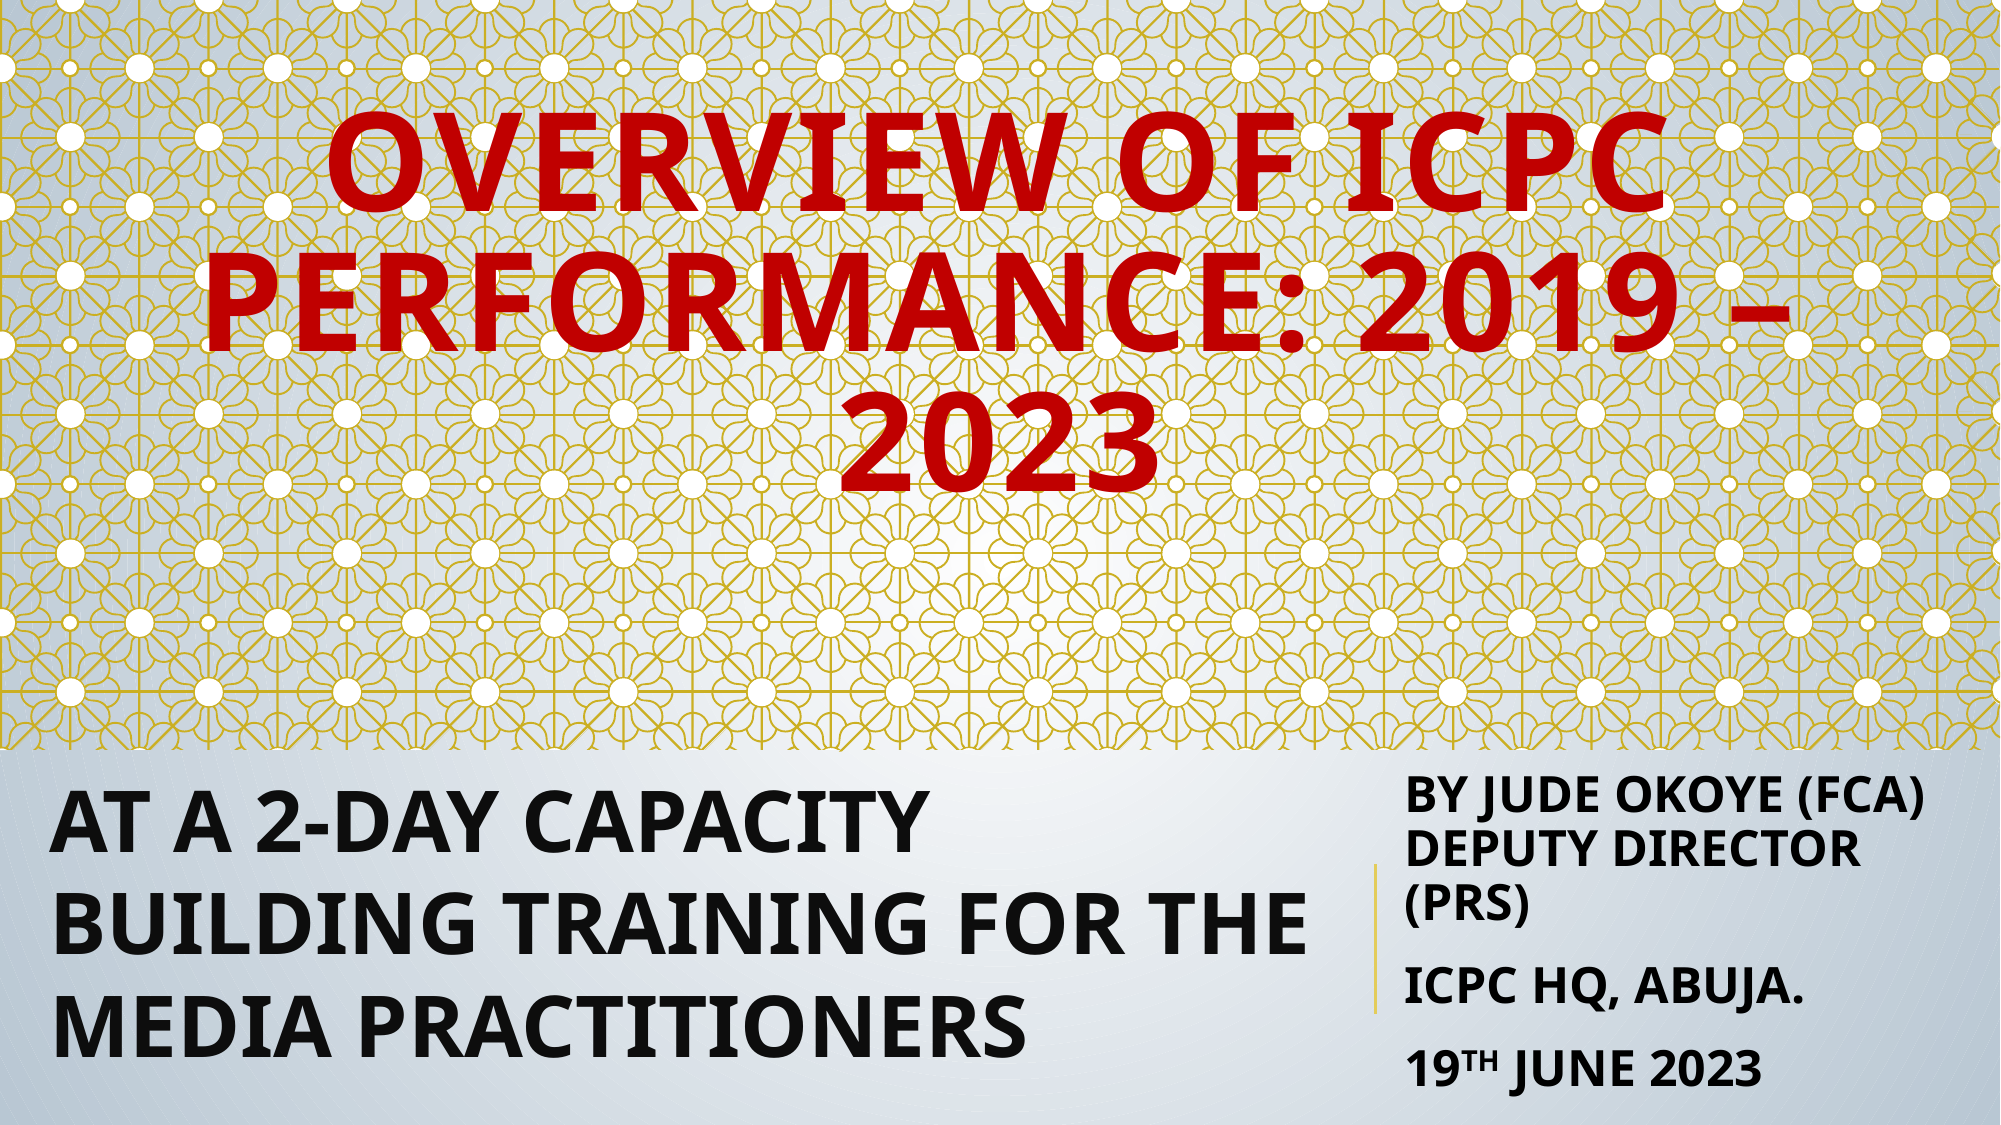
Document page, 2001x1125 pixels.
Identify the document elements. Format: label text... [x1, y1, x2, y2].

text_box AT A 2-DAY CAPACITY BUILDING TRAINING FOR THE MEDIA PRACTITIONERS [34, 759, 1364, 1083]
title OVERVIEW OF ICPC PERFORMANCE: 2019 – 2023 [38, 204, 1962, 528]
subtitle BY JUDE OKOYE (FCA) DEPUTY DIRECTOR (PRS) ICPC HQ, ABUJA. 19TH JUNE 2023 [1389, 761, 2000, 1125]
